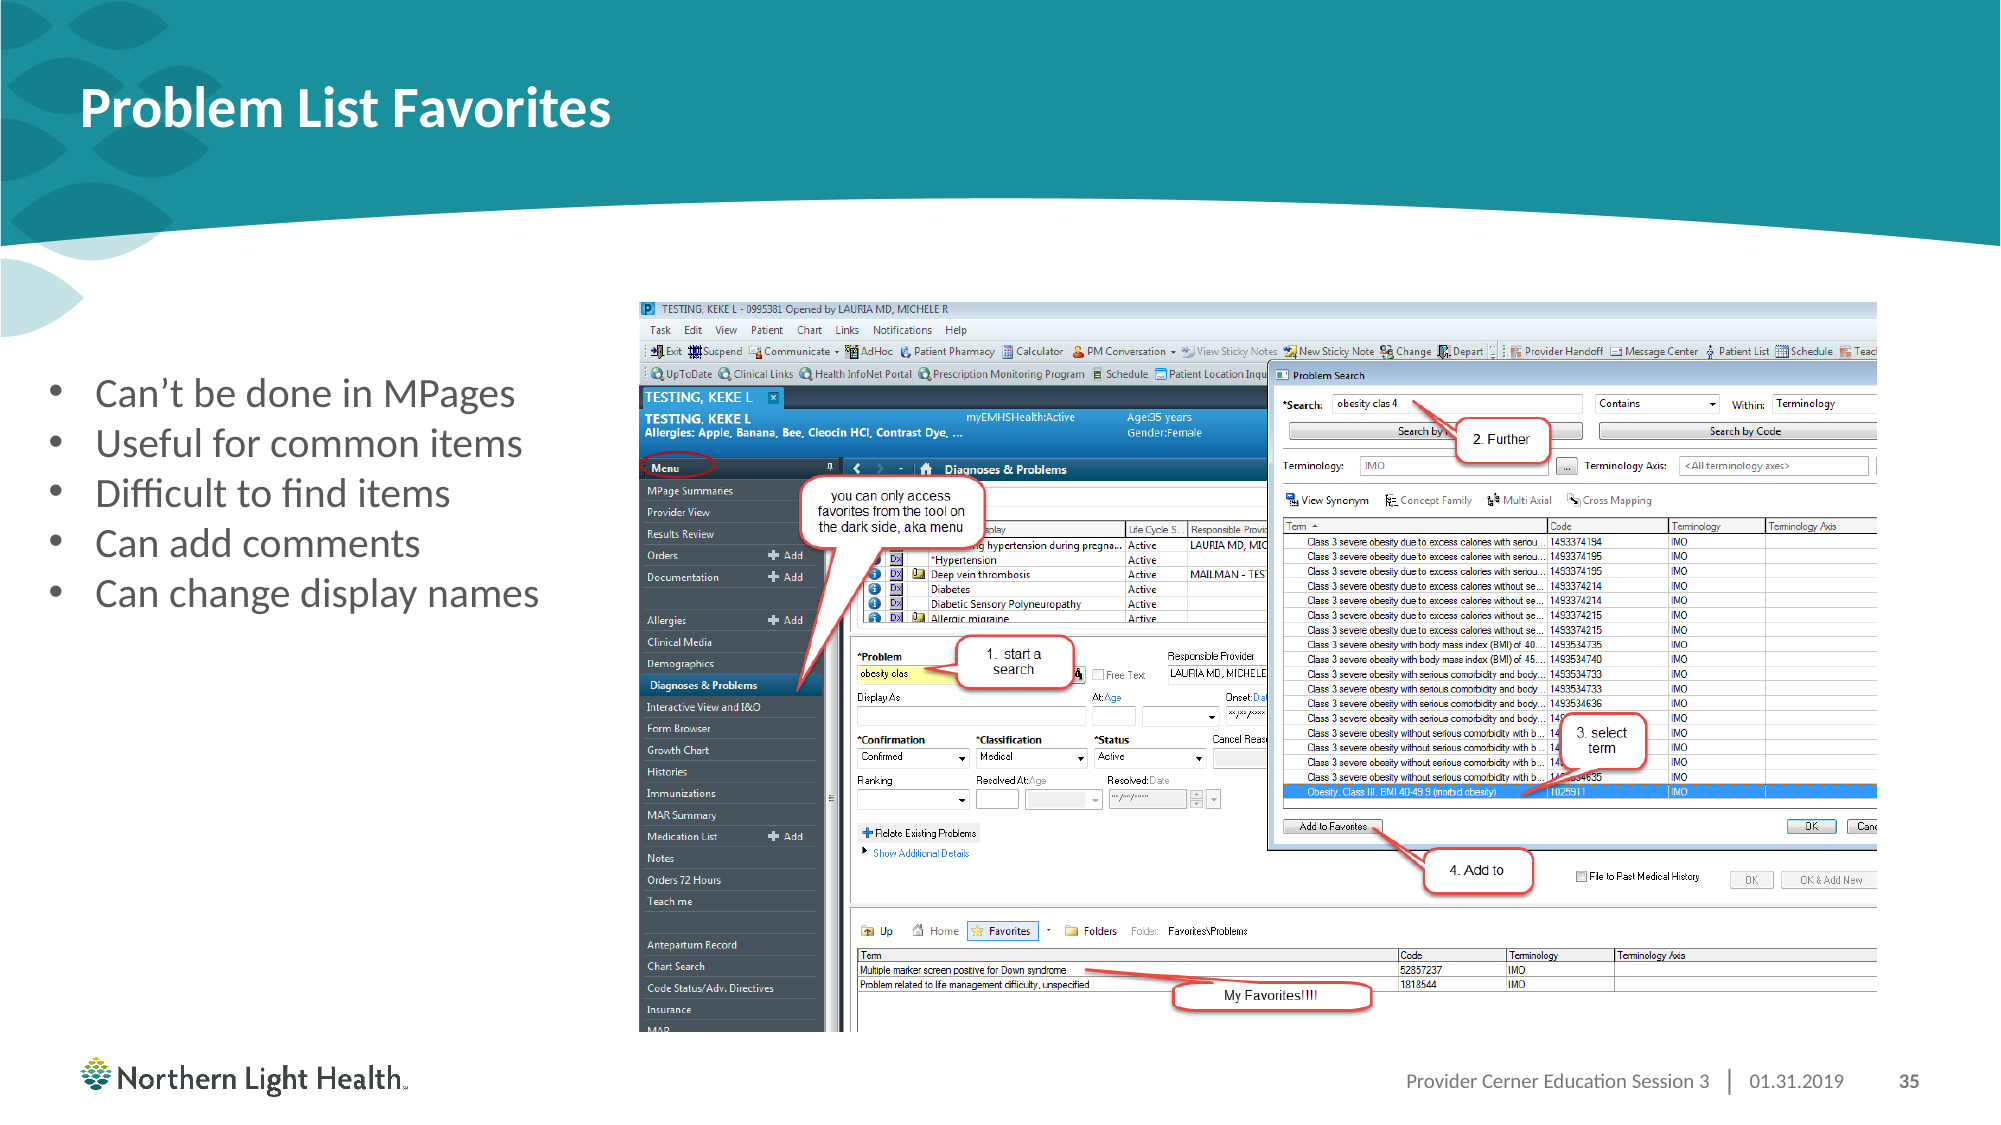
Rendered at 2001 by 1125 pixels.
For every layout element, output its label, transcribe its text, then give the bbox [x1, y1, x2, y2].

picture [0, 0, 2001, 1125]
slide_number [1749, 1063, 1854, 1094]
title Problem List Favorites [80, 0, 1710, 218]
footer Provider Cerner Education Session 3 [920, 1063, 1710, 1094]
text_box Can’t be done in MPages Useful for common items Difficult to find items Can add comments Can change display names [33, 358, 555, 624]
slide_number 35 [1854, 1063, 1921, 1094]
